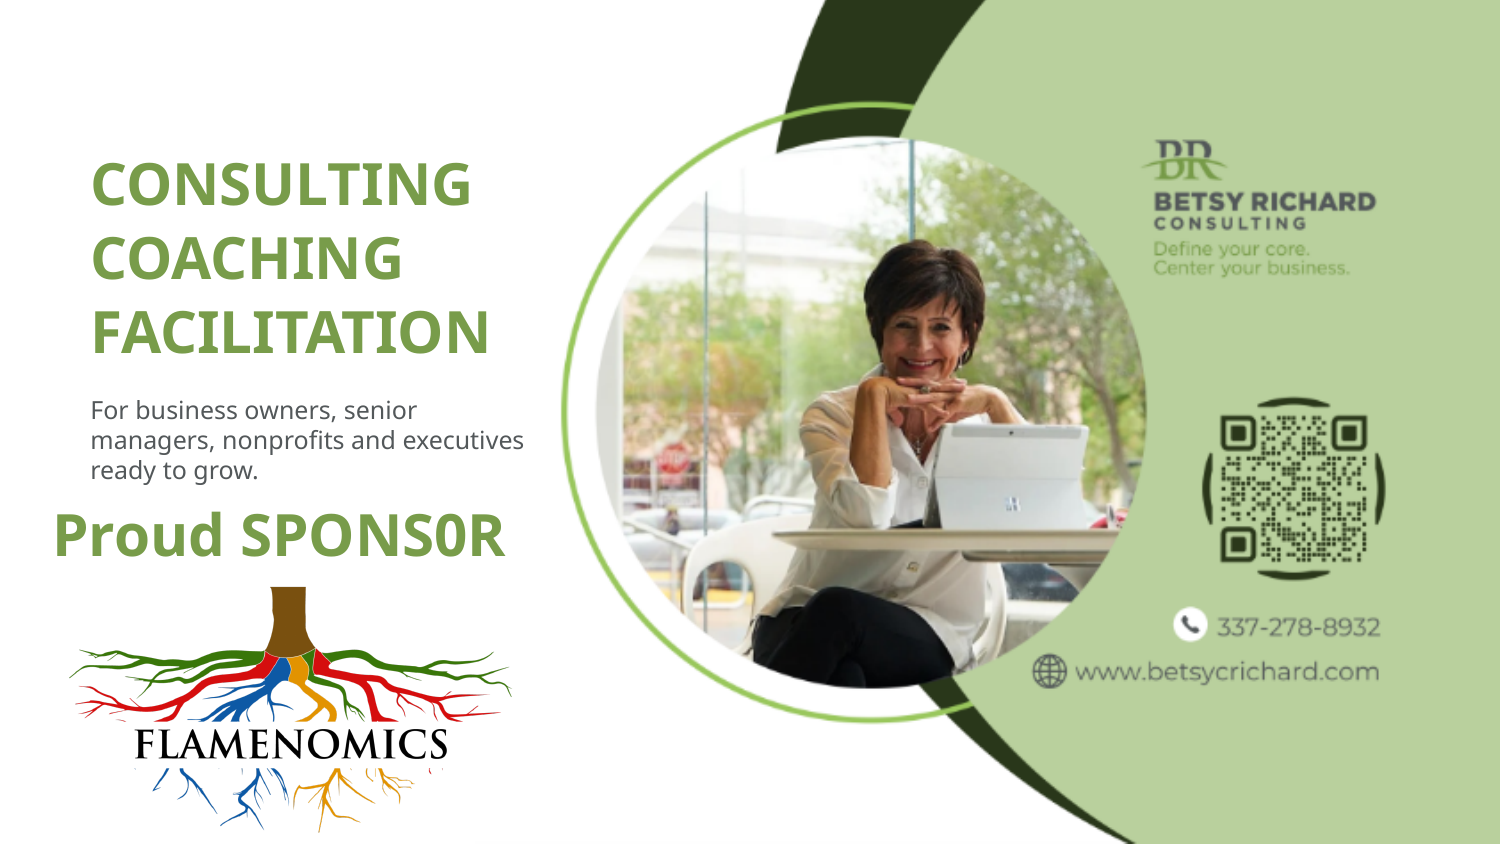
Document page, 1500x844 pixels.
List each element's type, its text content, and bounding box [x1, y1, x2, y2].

text_box Proud SPONS0R [37, 490, 469, 576]
text_box For business owners, senior managers, nonprofits and executives ready to grow. [75, 386, 469, 490]
text_box CONSULTING COACHING FACILITATION [75, 139, 469, 373]
picture [25, 0, 1500, 844]
text_box [36, 24, 469, 491]
